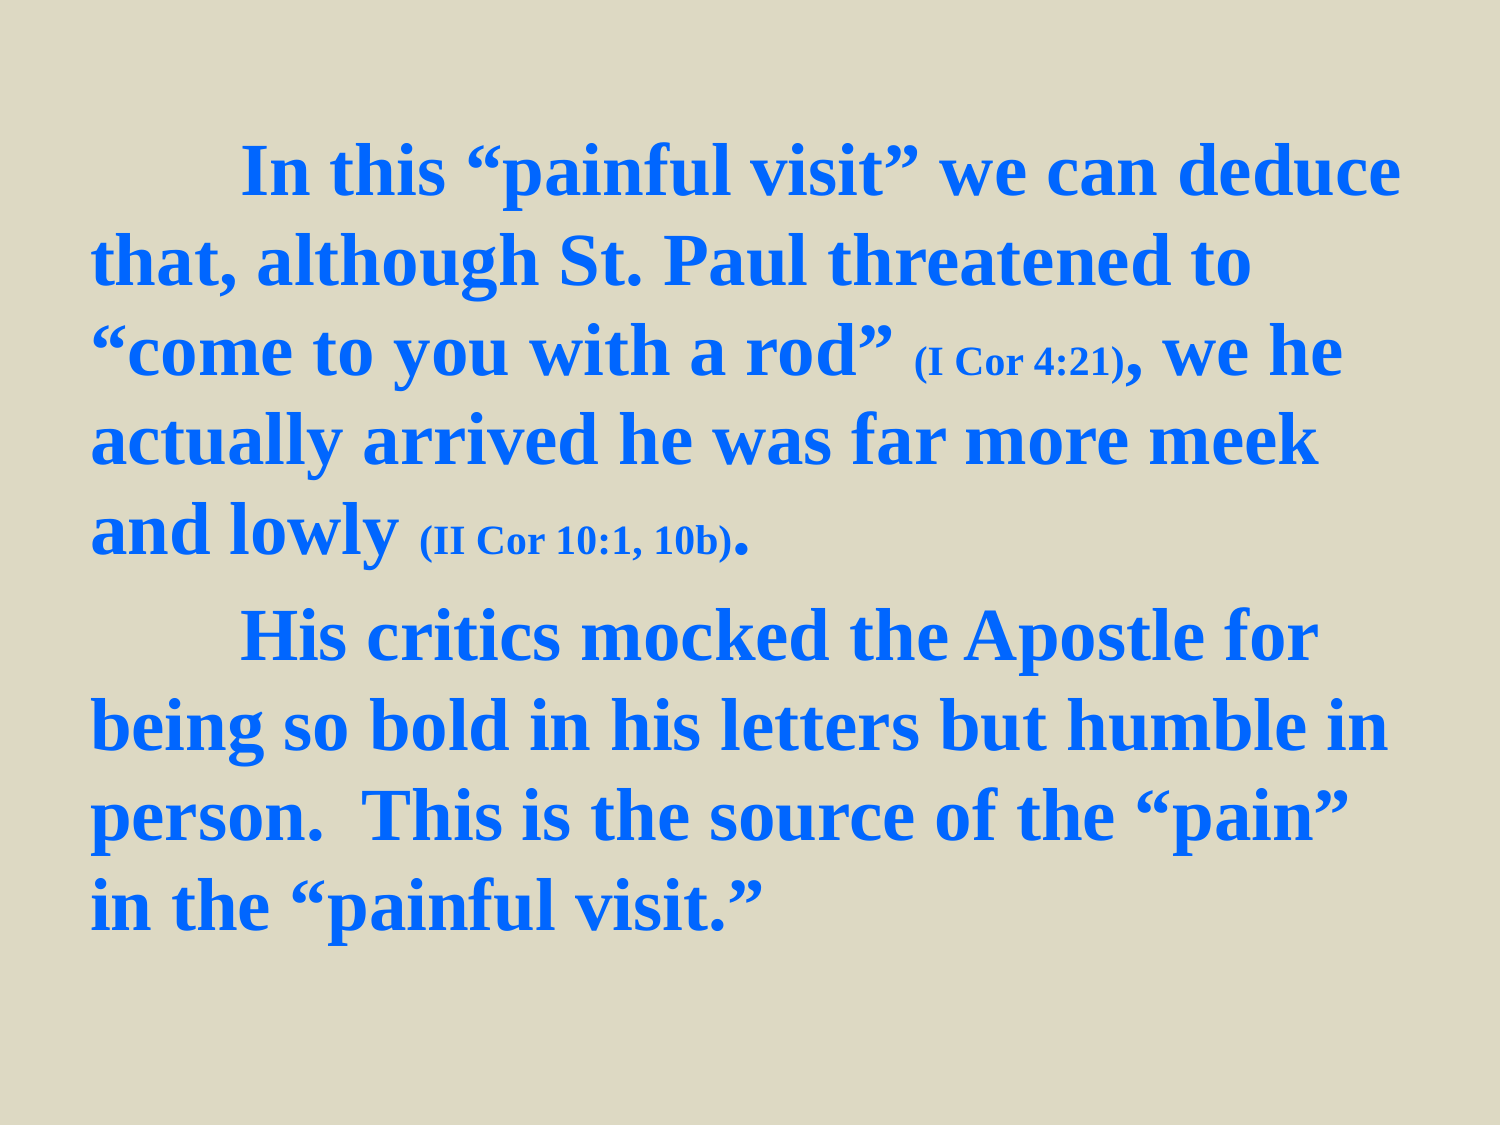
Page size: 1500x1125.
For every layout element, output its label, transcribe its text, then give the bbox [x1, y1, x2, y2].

list In this “painful visit” we can deduce that, although St. Paul threatened to “come to you with a rod” (I Cor 4:21), we he actually arrived he was far more meek and lowly (II Cor 10:1, 10b). His critics mocked the Apostle for being so bold in his letters but humble in person. This is the source of the “pain” in the “painful visit.” [75, 112, 1425, 1005]
